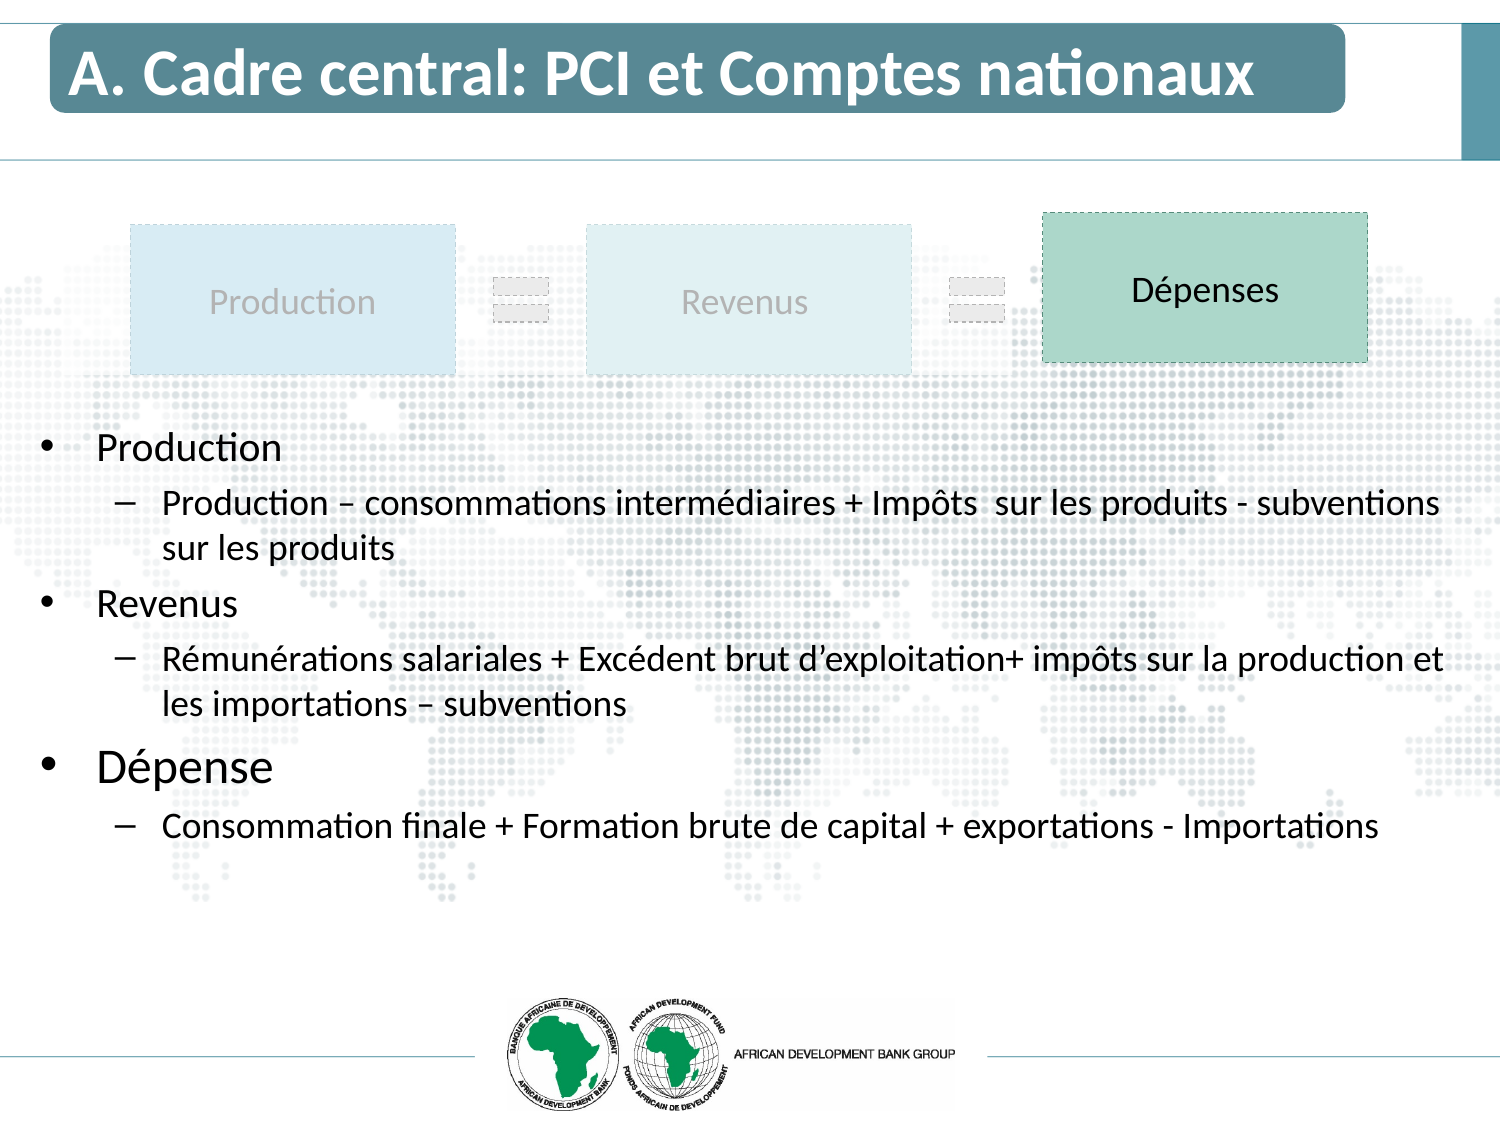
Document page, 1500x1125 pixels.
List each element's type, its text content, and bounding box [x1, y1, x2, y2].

text_box Cadre central: PCI et Comptes nationaux [47, 21, 1348, 115]
text_box Dépenses [1041, 211, 1370, 365]
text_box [474, 998, 988, 1125]
list Production Production – consommations intermédiaires + Impôts sur les produits - subventions sur les produits Revenus Rémunérations salariales + Excédent brut d’exploitation+ impôts sur la production et les importations – subventions Dépense Consommation finale + Formation brute de capital + exportations - Importations [24, 412, 1475, 1063]
picture [0, 0, 1500, 1125]
text_box [60, 173, 1015, 377]
